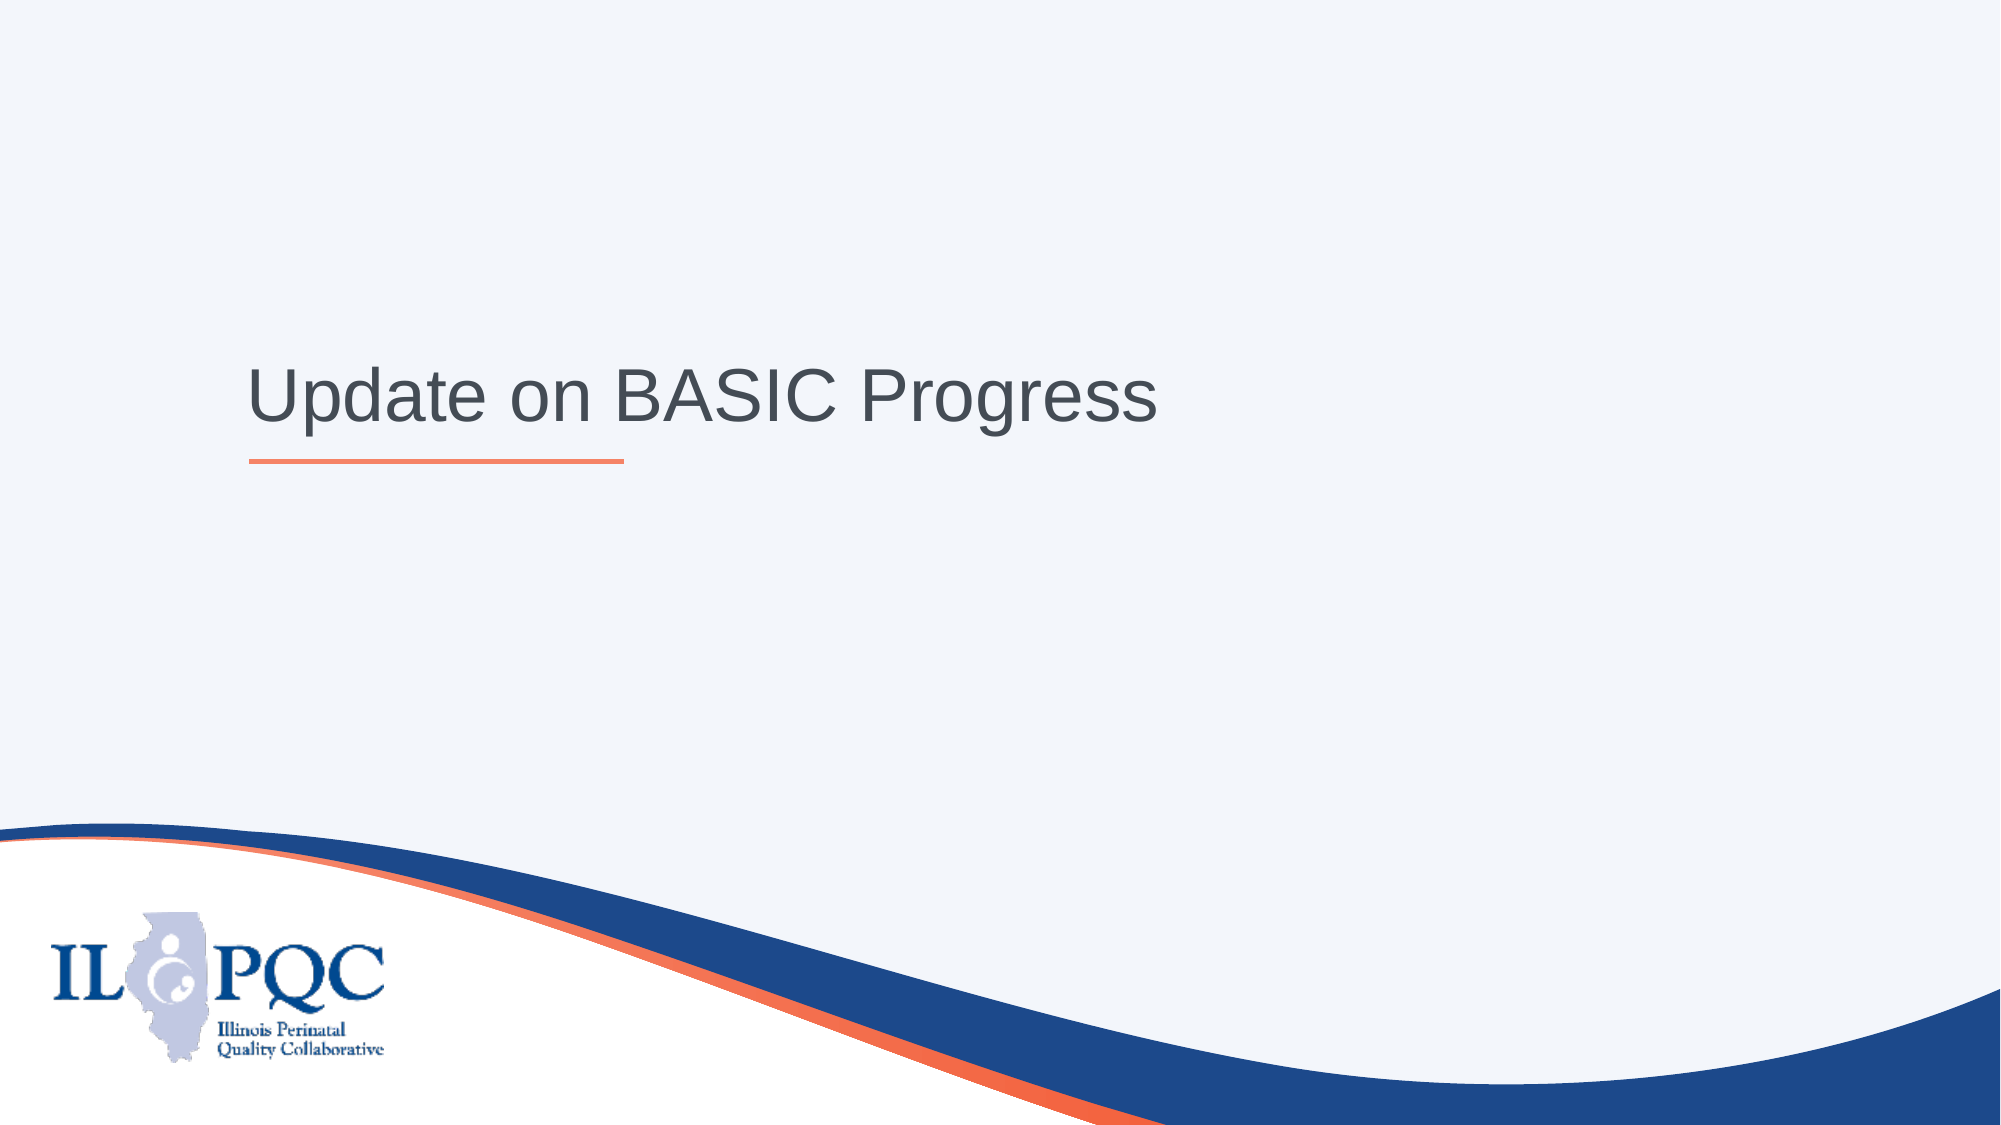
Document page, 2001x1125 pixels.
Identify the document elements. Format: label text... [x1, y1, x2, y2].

picture [51, 912, 384, 1063]
title Update on BASIC Progress [231, 115, 1769, 446]
